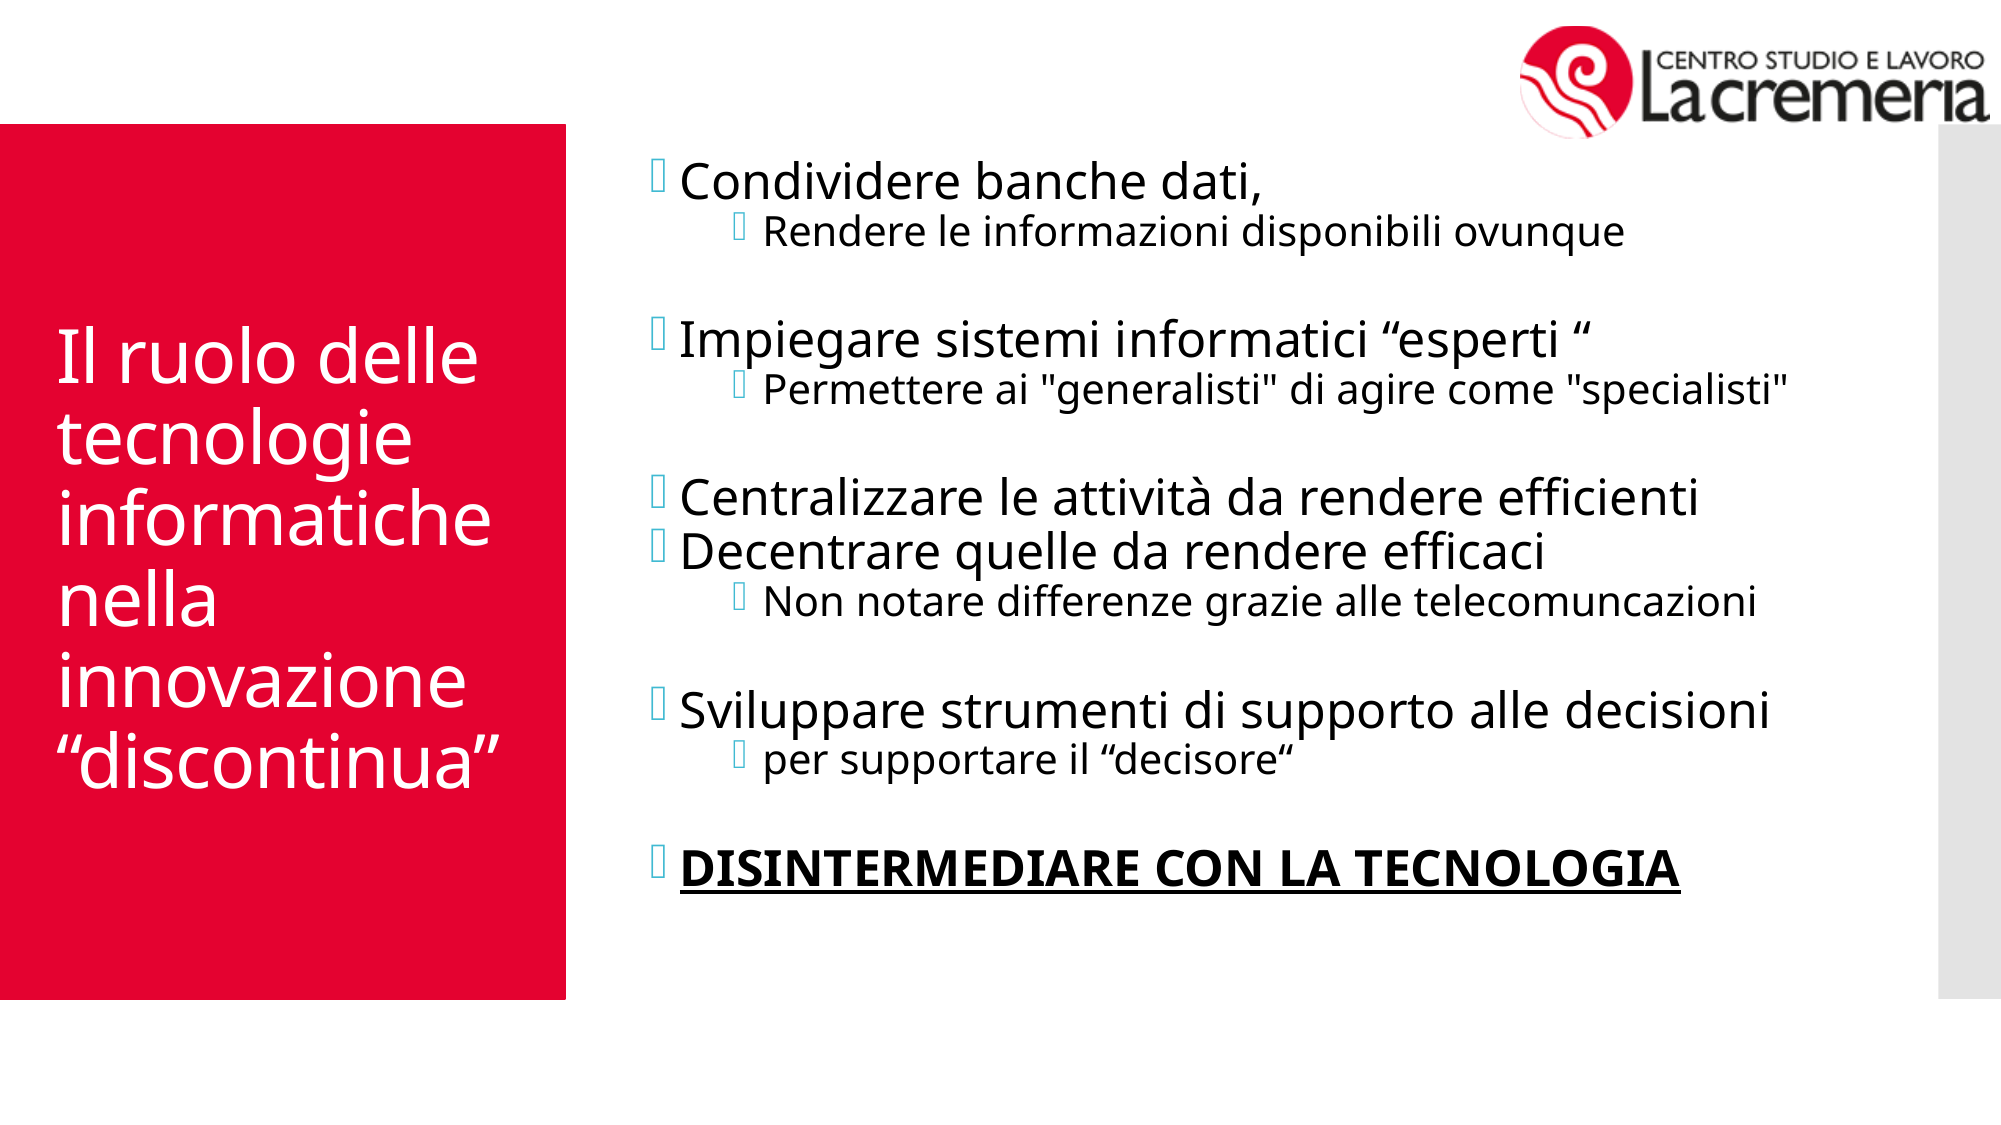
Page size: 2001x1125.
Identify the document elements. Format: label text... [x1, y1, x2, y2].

list Condividere banche dati, Rendere le informazioni disponibili ovunque Impiegare sistemi informatici “esperti “ Permettere ai "generalisti" di agire come "specialisti" Centralizzare le attività da rendere efficienti Decentrare quelle da rendere efficaci Non notare differenze grazie alle telecomuncazioni Sviluppare strumenti di supporto alle decisioni per supportare il “decisore“ DISINTERMEDIARE CON LA TECNOLOGIA [634, 141, 1835, 982]
picture [1520, 26, 1990, 139]
title Il ruolo delle tecnologie informatiche nella innovazione “discontinua” [41, 184, 525, 940]
